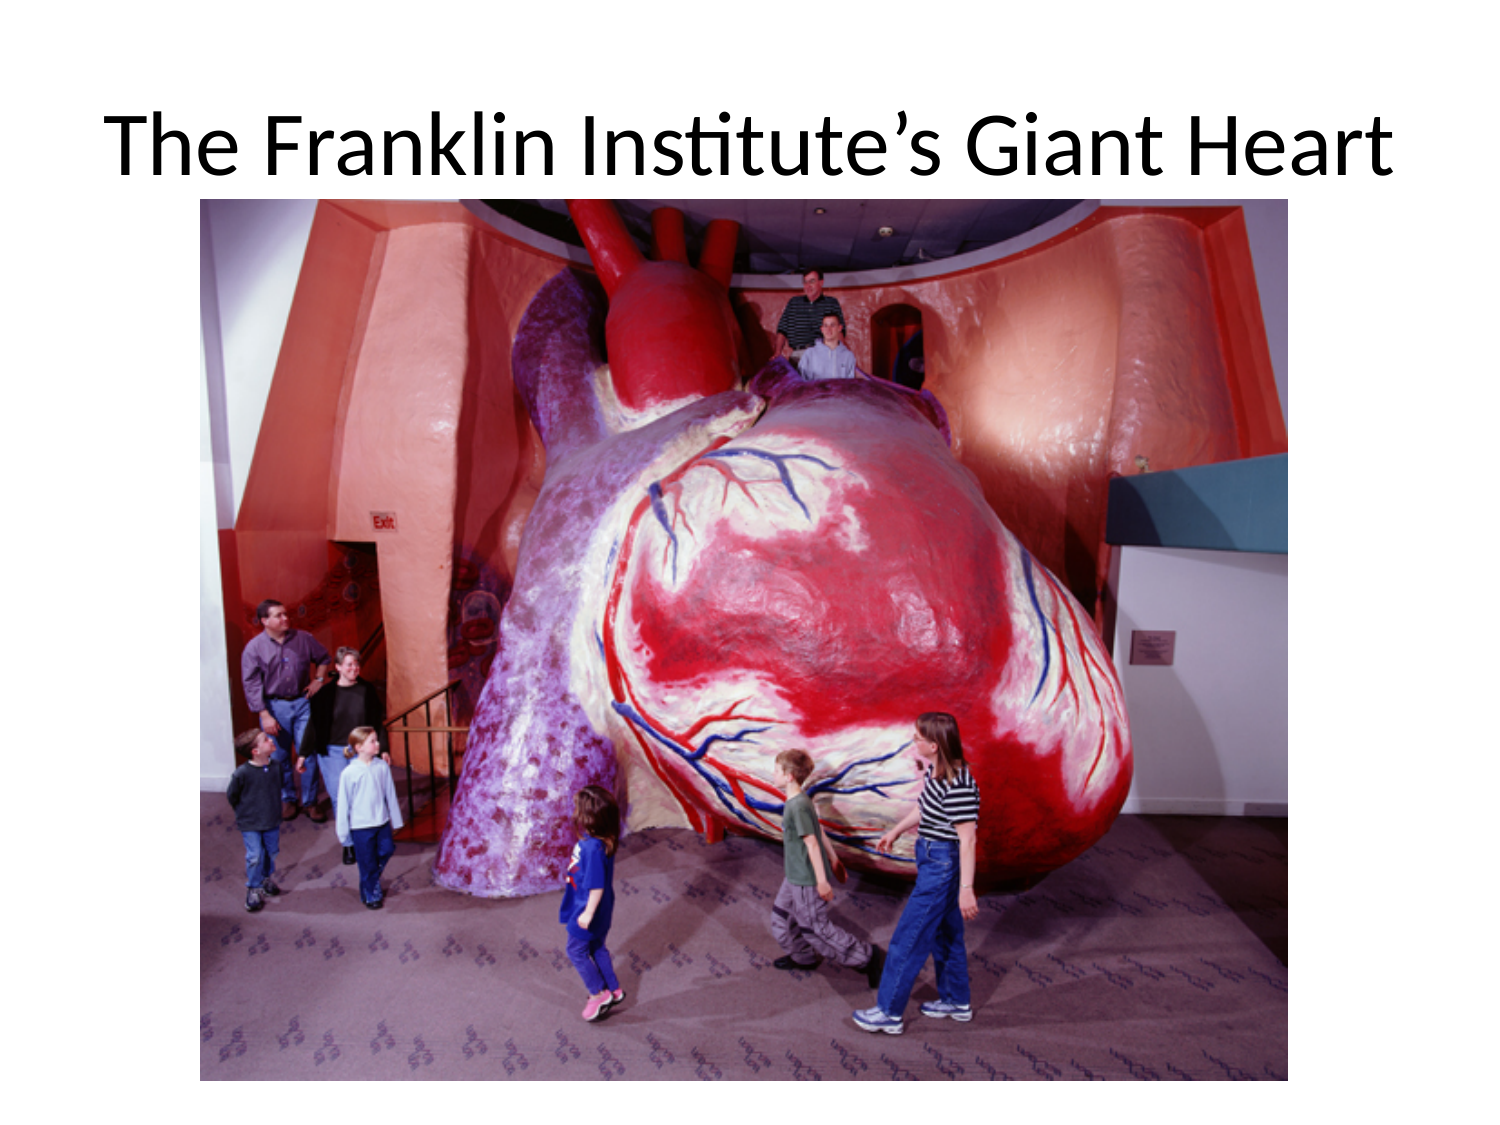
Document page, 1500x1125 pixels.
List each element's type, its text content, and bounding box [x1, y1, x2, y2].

title The Franklin Institute’s Giant Heart [75, 45, 1425, 233]
picture [199, 199, 1288, 1082]
